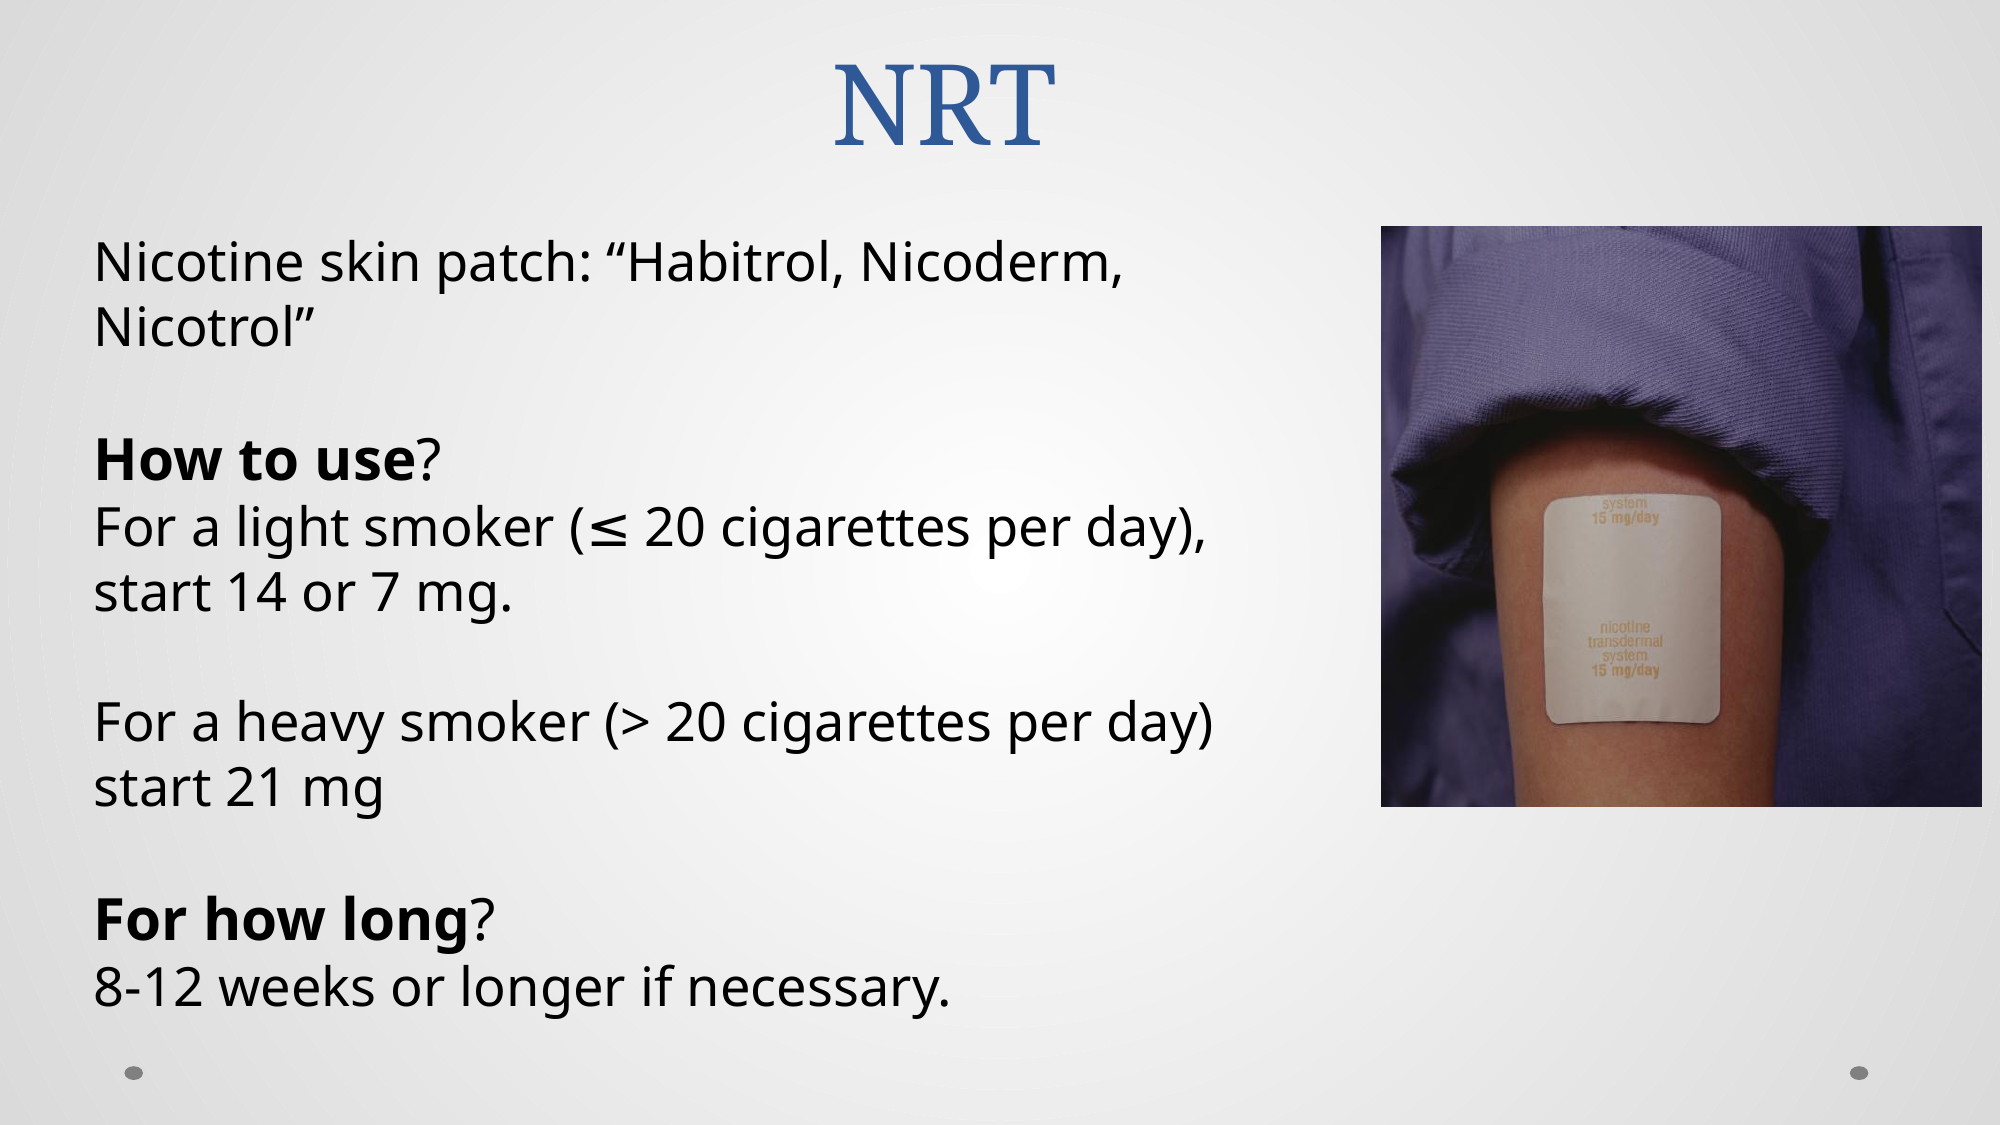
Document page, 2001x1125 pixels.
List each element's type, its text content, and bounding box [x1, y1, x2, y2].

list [1381, 225, 1982, 807]
title NRT [150, 0, 1738, 176]
text_box Nicotine skin patch: “Habitrol, Nicoderm, Nicotrol” How to use? For a light smoker (≤ 20 cigarettes per day), start 14 or 7 mg. For a heavy smoker (> 20 cigarettes per day) start 21 mg For how long? 8-12 weeks or longer if necessary. [79, 219, 1348, 1090]
